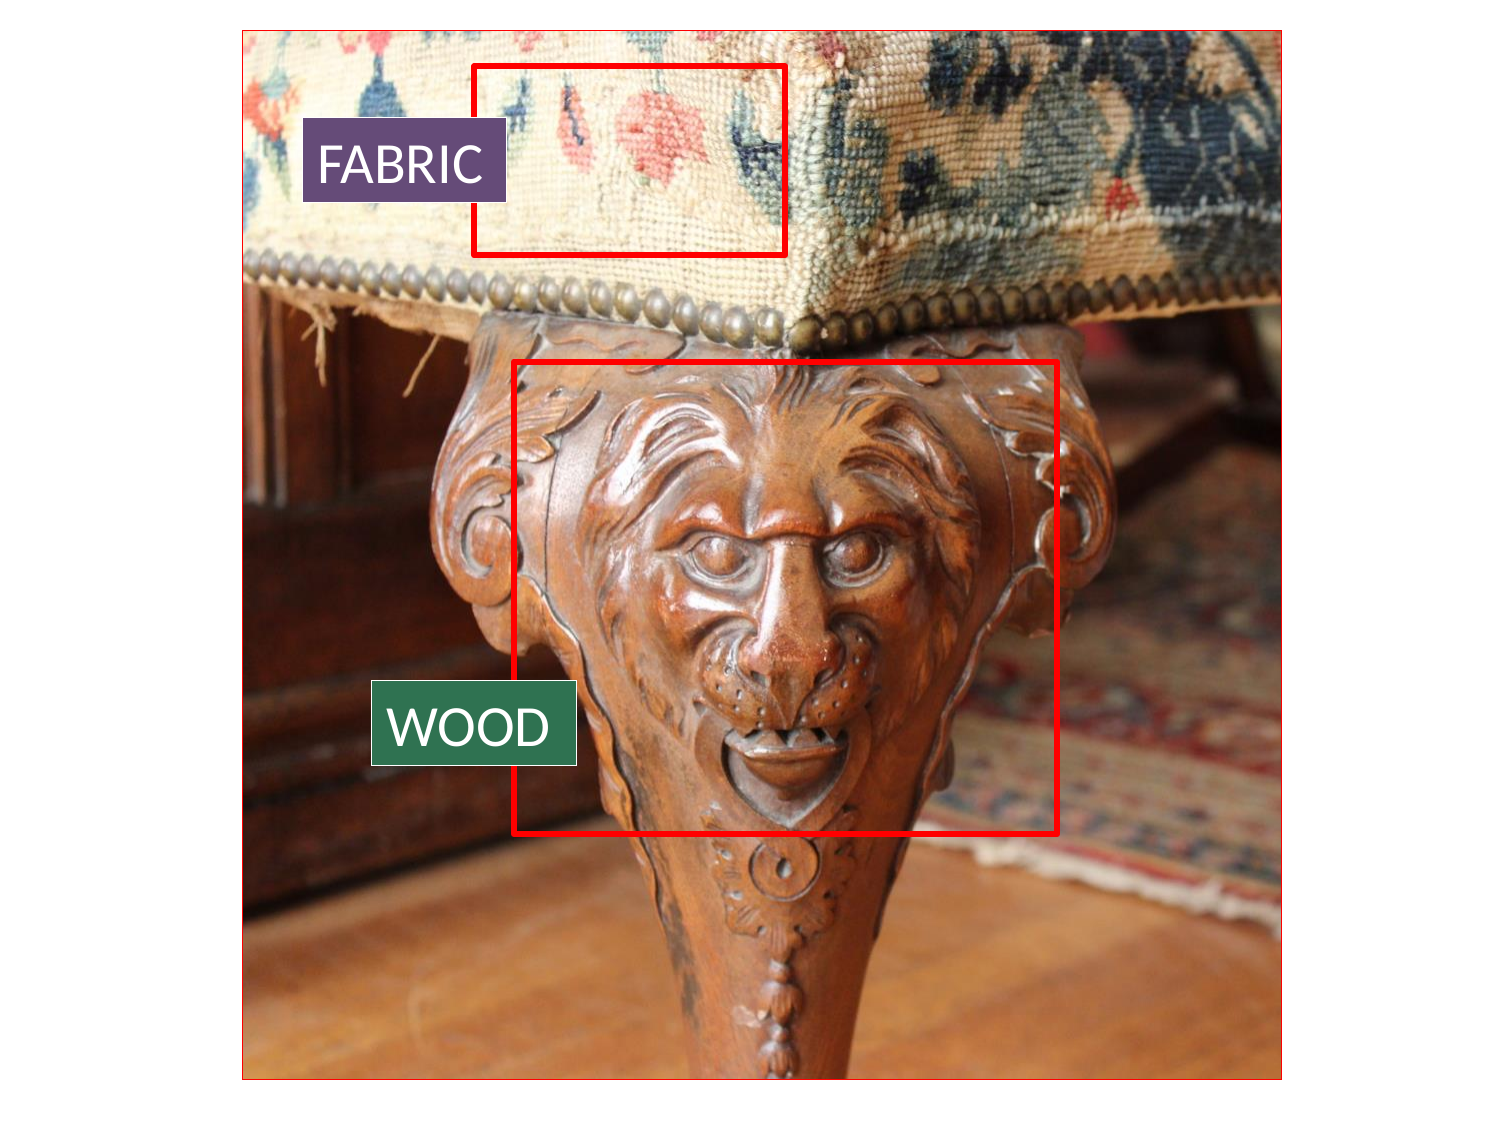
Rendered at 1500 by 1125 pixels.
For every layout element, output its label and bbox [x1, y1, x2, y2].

list [241, 30, 1282, 1080]
